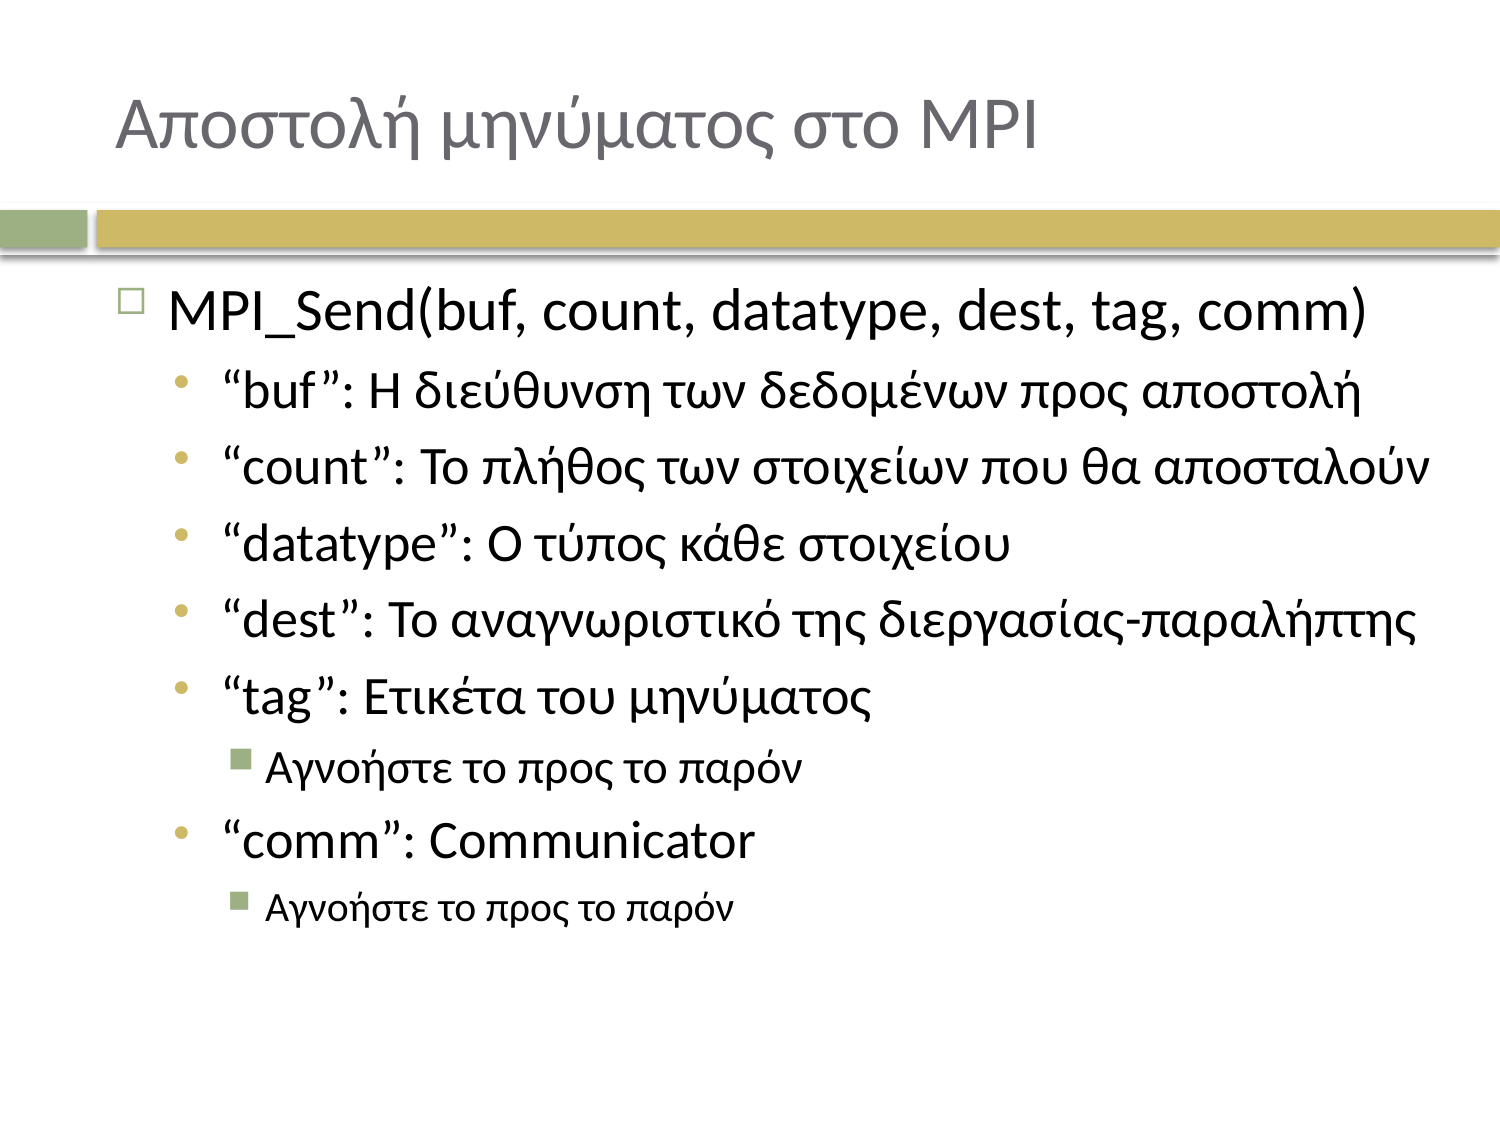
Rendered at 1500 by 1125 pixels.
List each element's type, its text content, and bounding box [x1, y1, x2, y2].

list MPI_Send(buf, count, datatype, dest, tag, comm) “buf”: Η διεύθυνση των δεδομένων προς αποστολή “count”: Το πλήθος των στοιχείων που θα αποσταλούν “datatype”: Ο τύπος κάθε στοιχείου “dest”: Το αναγνωριστικό της διεργασίας-παραλήπτης “tag”: Ετικέτα του μηνύματος Αγνοήστε το προς το παρόν “comm”: Communicator Αγνοήστε το προς το παρόν [100, 262, 1500, 1125]
title Αποστολή μηνύματος στο MPI [100, 37, 1438, 200]
